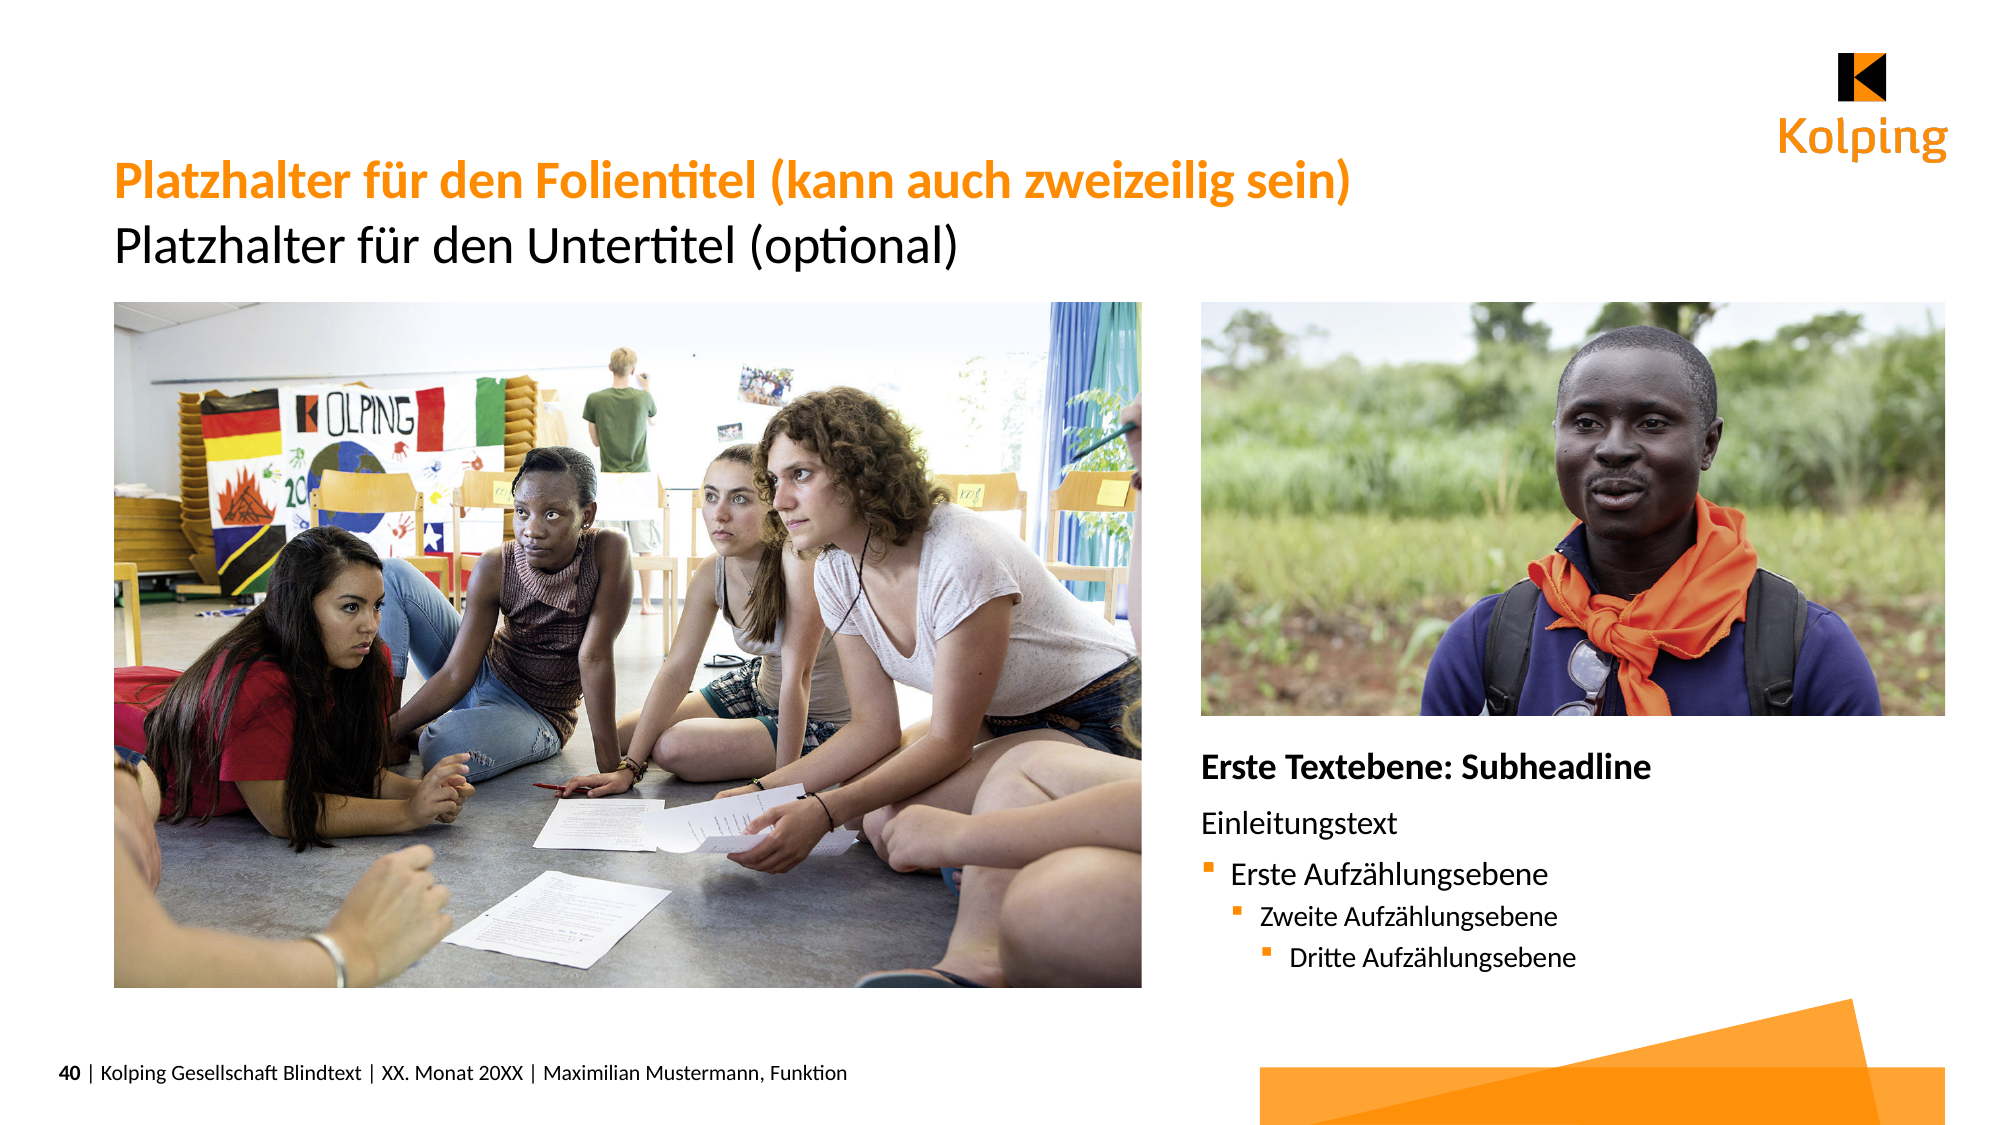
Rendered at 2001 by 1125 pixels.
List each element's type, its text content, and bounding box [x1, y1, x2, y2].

list Erste Textebene: Subheadline Einleitungstext Erste Aufzählungsebene Zweite Aufzählungsebene Dritte Aufzählungsebene [1201, 739, 1946, 988]
footer | Kolping Gesellschaft Blindtext | XX. Monat 20XX | Maximilian Mustermann, Funktion [85, 1058, 1149, 1085]
title Platzhalter für den Folientitel (kann auch zweizeilig sein) [114, 148, 1721, 212]
slide_number 40 [33, 1058, 81, 1085]
picture [114, 302, 1142, 988]
picture [1201, 302, 1946, 716]
picture [1780, 53, 1948, 163]
list Platzhalter für den Untertitel (optional) [114, 213, 1721, 277]
